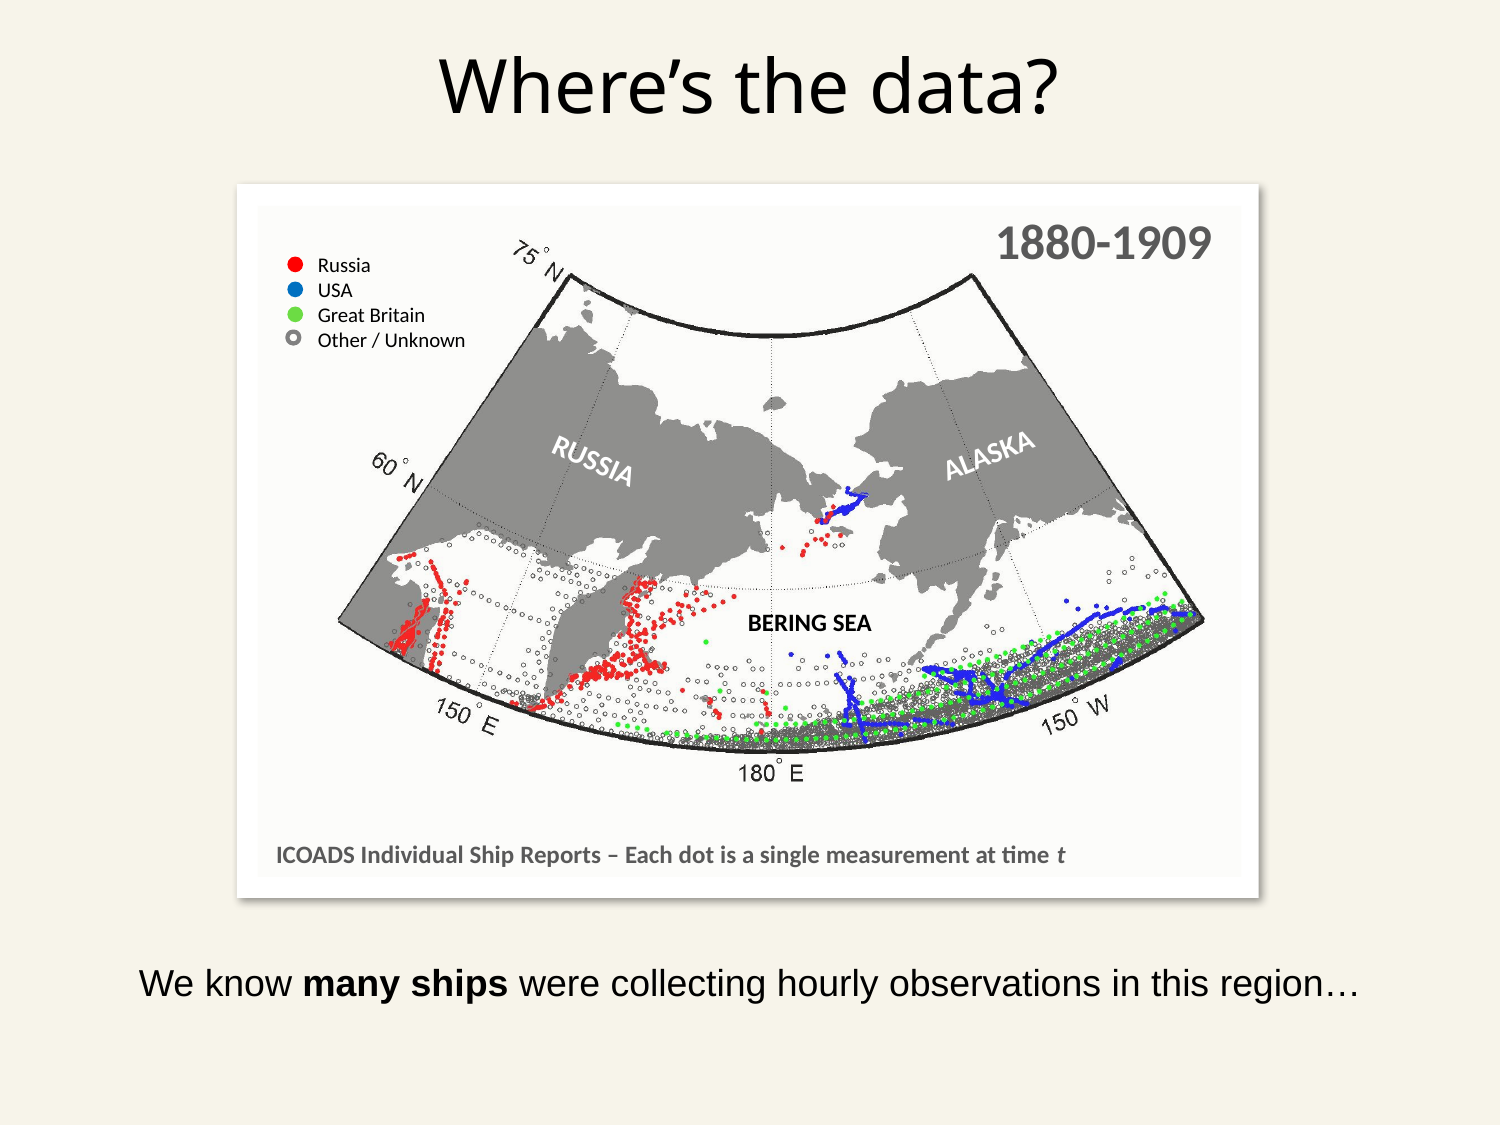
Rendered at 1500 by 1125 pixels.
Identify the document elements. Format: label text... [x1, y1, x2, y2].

text_box We know many ships were collecting hourly observations in this region… [78, 951, 1422, 1011]
picture [236, 184, 1259, 898]
text_box Where’s the data? [424, 31, 1075, 137]
